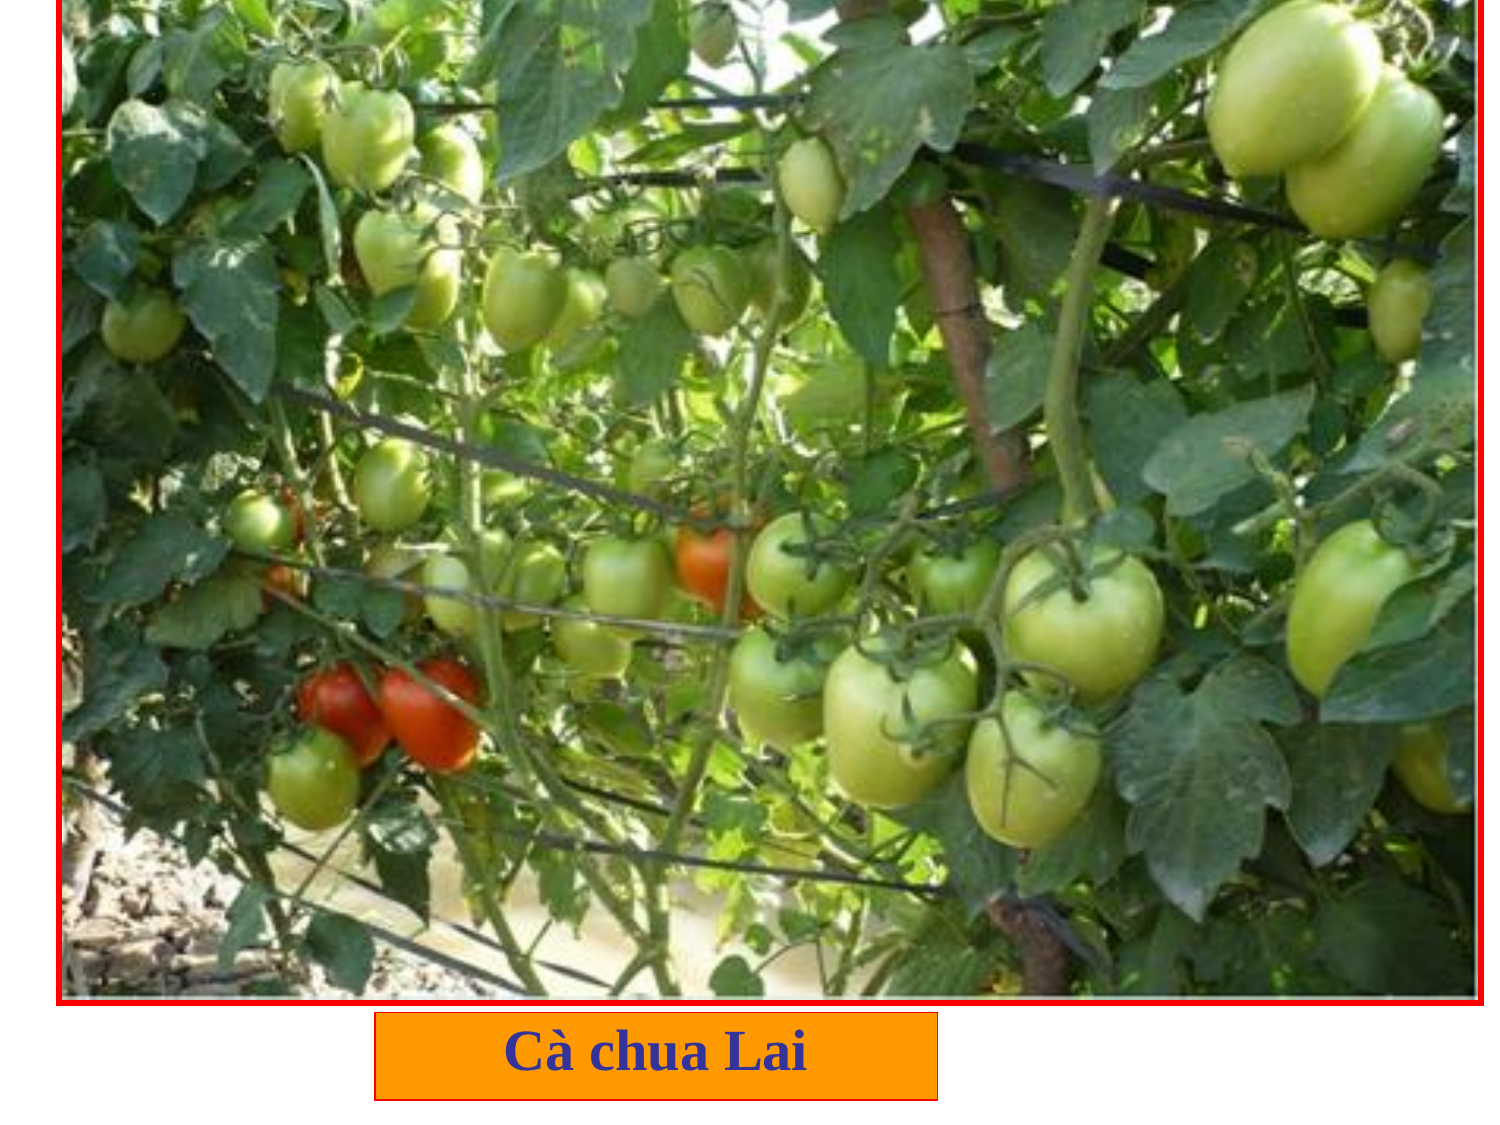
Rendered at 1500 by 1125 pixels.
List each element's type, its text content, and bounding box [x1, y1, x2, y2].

picture [62, 0, 1479, 1000]
text_box Cà chua Lai [375, 1012, 938, 1100]
